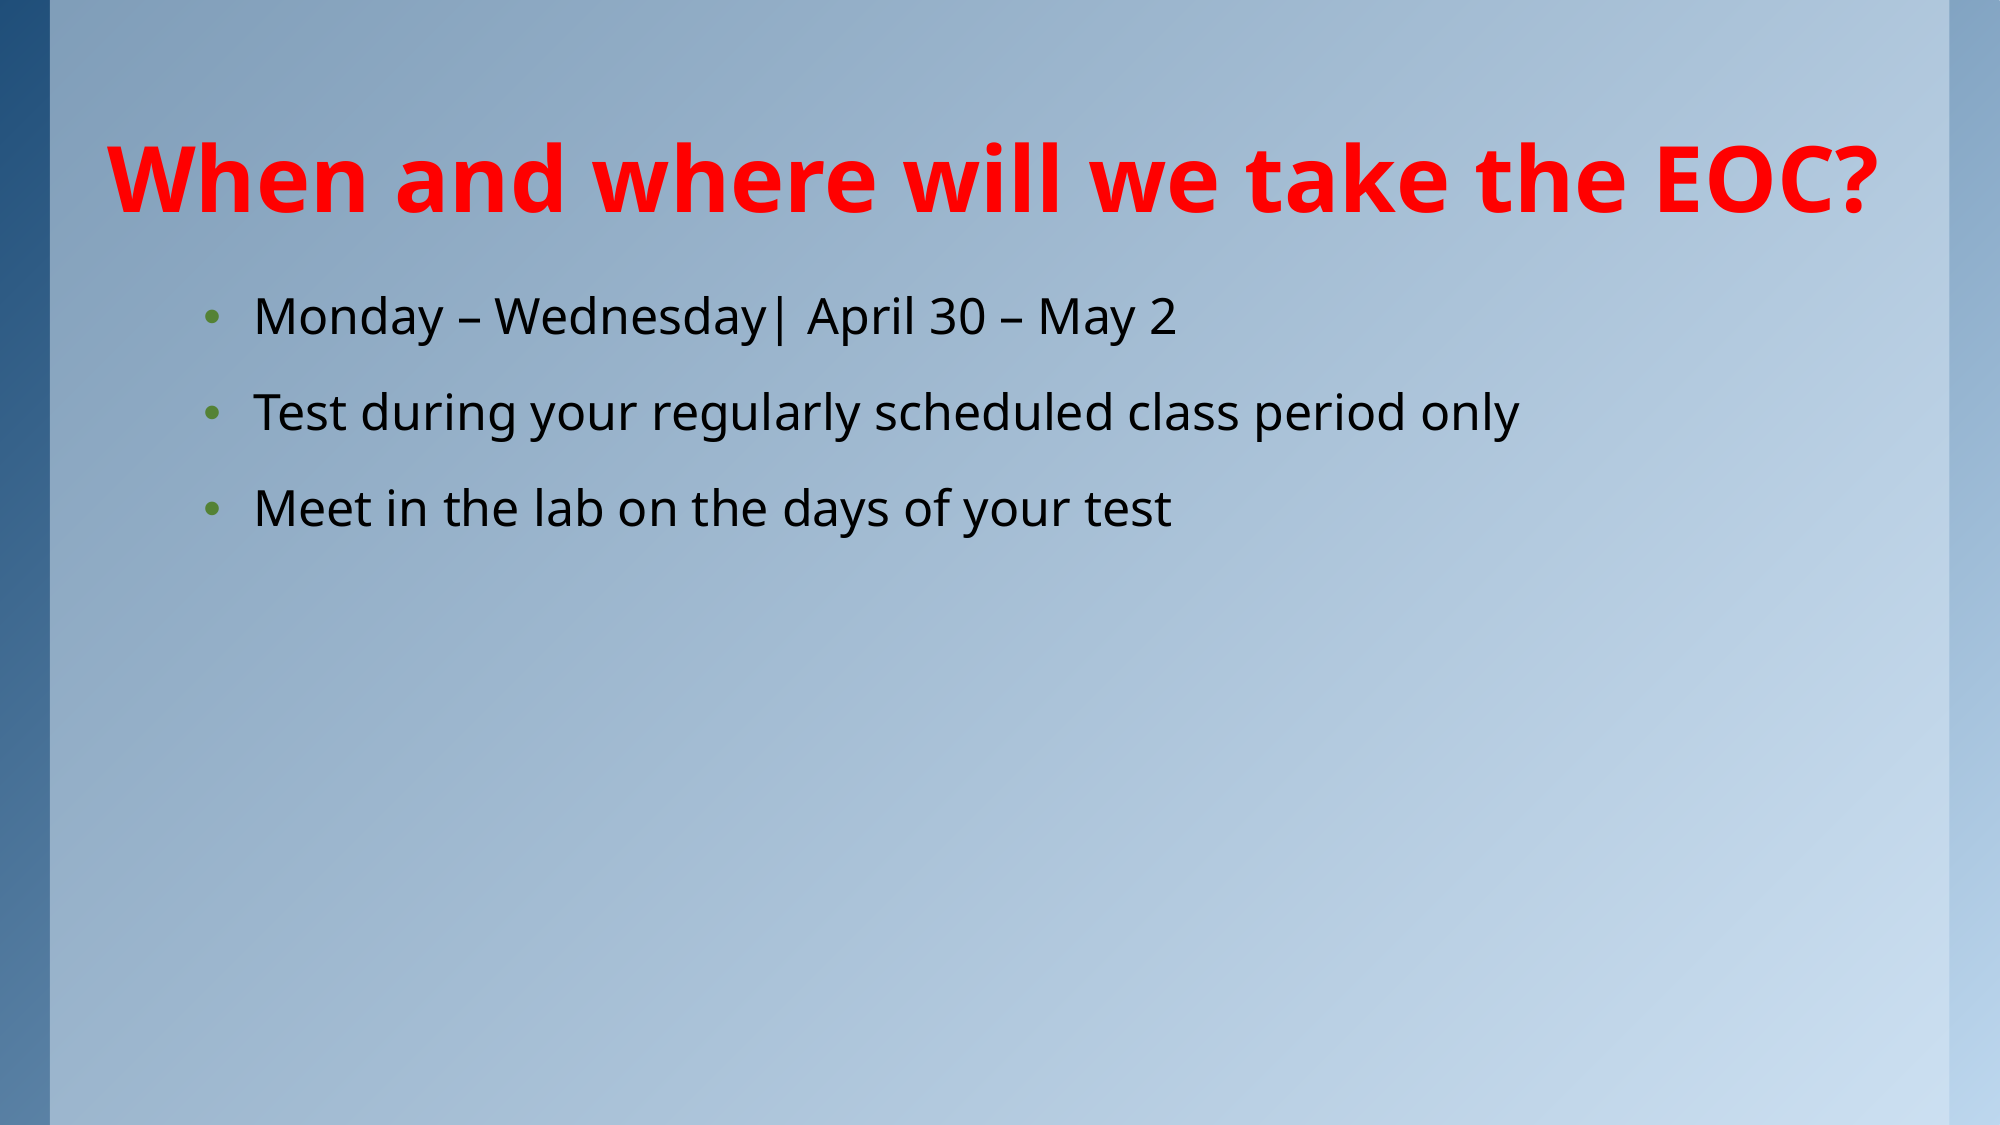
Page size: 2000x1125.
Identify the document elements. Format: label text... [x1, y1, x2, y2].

list Monday – Wednesday| April 30 – May 2 Test during your regularly scheduled class period only Meet in the lab on the days of your test [183, 279, 1850, 1013]
title When and where will we take the EOC? [87, 12, 1950, 242]
